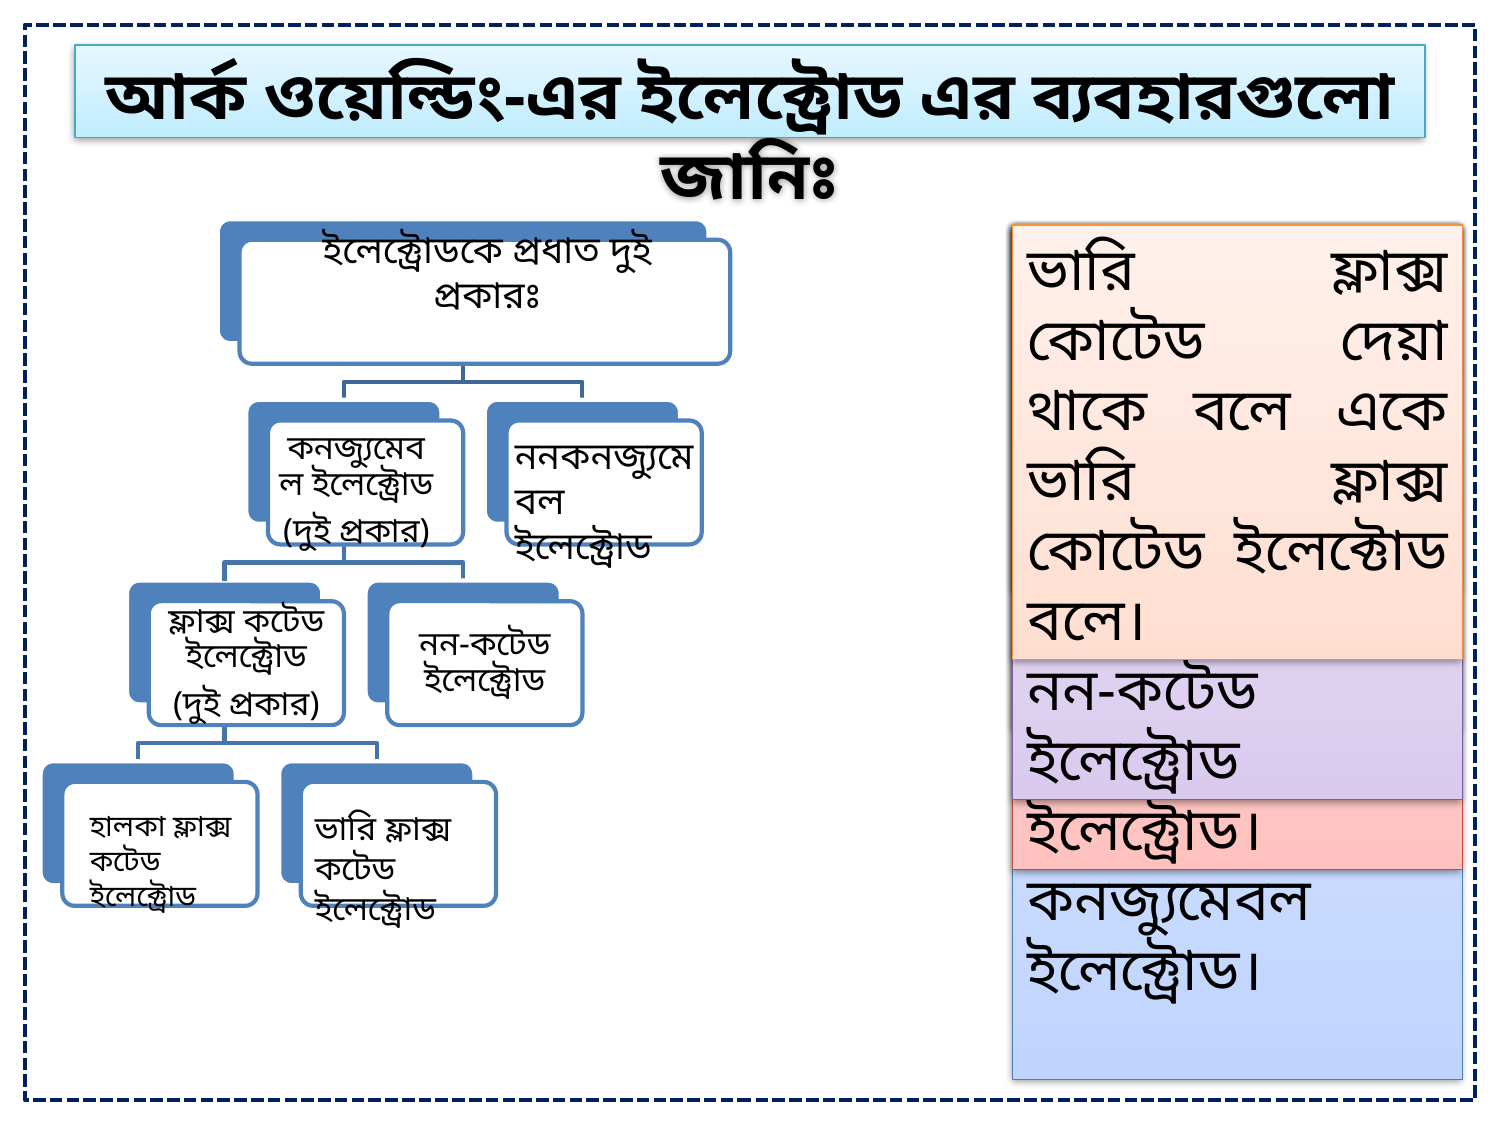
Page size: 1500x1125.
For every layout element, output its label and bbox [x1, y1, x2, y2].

text_box [267, 420, 464, 545]
text_box [23, 23, 1477, 1102]
text_box [62, 781, 258, 907]
text_box [239, 239, 731, 364]
text_box [300, 781, 497, 907]
text_box [506, 420, 702, 545]
